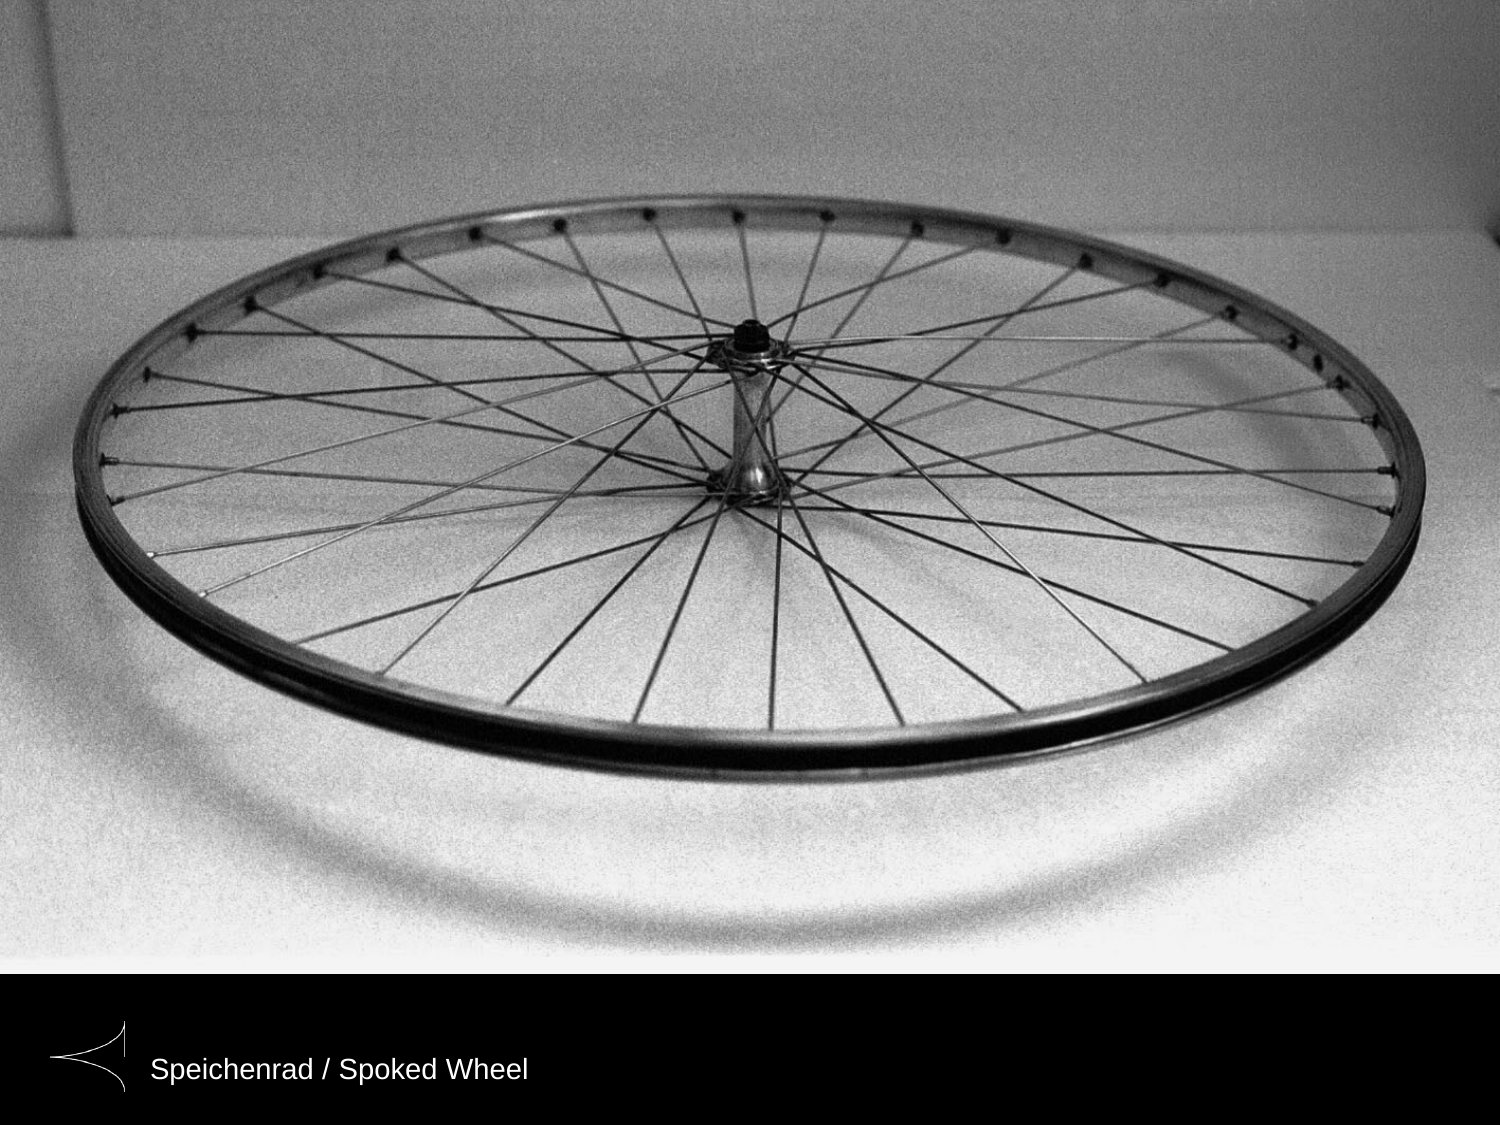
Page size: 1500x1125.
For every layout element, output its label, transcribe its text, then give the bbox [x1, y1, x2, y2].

text_box [0, 982, 1275, 1125]
title Speichenrad / Spoked Wheel [149, 1012, 1351, 1101]
picture [0, 0, 1500, 975]
